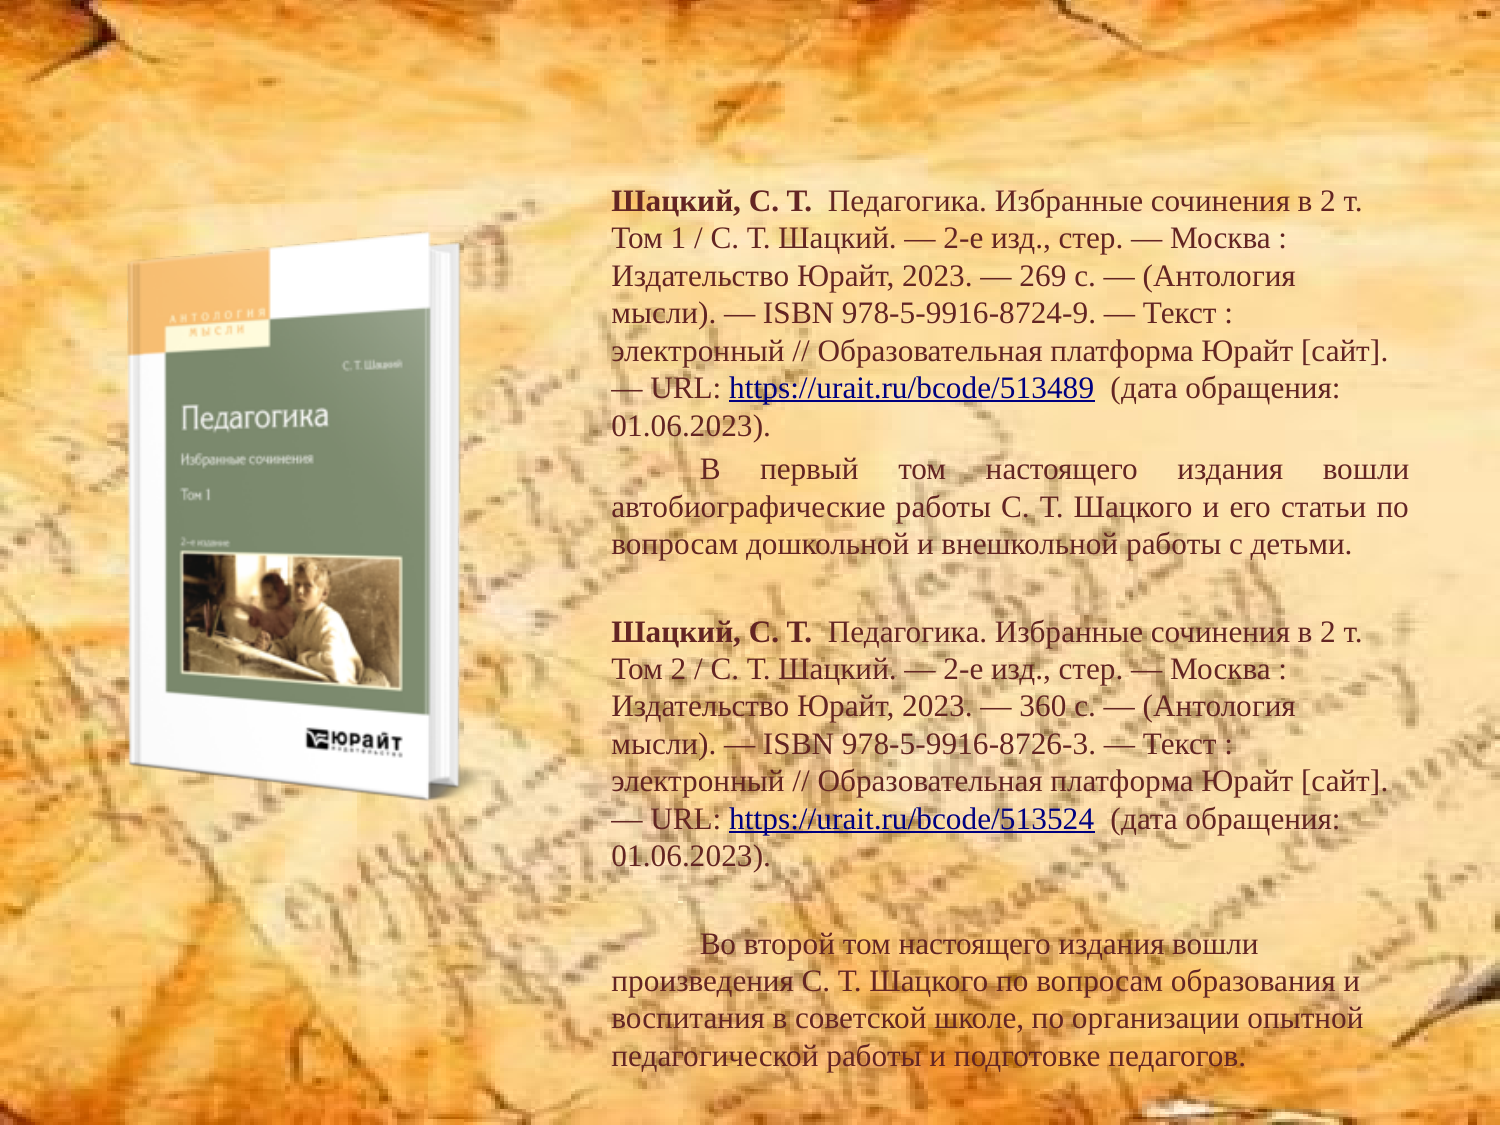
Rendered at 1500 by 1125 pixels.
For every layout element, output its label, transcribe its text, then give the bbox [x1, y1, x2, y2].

picture [0, 0, 1500, 1125]
list Шацкий, С. Т. Педагогика. Избранные сочинения в 2 т. Том 1 / С. Т. Шацкий. — 2-е изд., стер. — Москва : Издательство Юрайт, 2023. — 269 с. — (Антология мысли). — ISBN 978-5-9916-8724-9. — Текст : электронный // Образовательная платформа Юрайт [сайт]. — URL: https://urait.ru/bcode/513489 (дата обращения: 01.06.2023). В первый том настоящего издания вошли автобиографические работы С. Т. Шацкого и его статьи по вопросам дошкольной и внешкольной работы с детьми. Шацкий, С. Т. Педагогика. Избранные сочинения в 2 т. Том 2 / С. Т. Шацкий. — 2-е изд., стер. — Москва : Издательство Юрайт, 2023. — 360 с. — (Антология мысли). — ISBN 978-5-9916-8726-3. — Текст : электронный // Образовательная платформа Юрайт [сайт]. — URL: https://urait.ru/bcode/513524 (дата обращения: 01.06.2023). Во второй том настоящего издания вошли произведения С. Т. Шацкого по вопросам образования и воспитания в советской школе, по организации опытной педагогической работы и подготовке педагогов. [596, 172, 1425, 1094]
